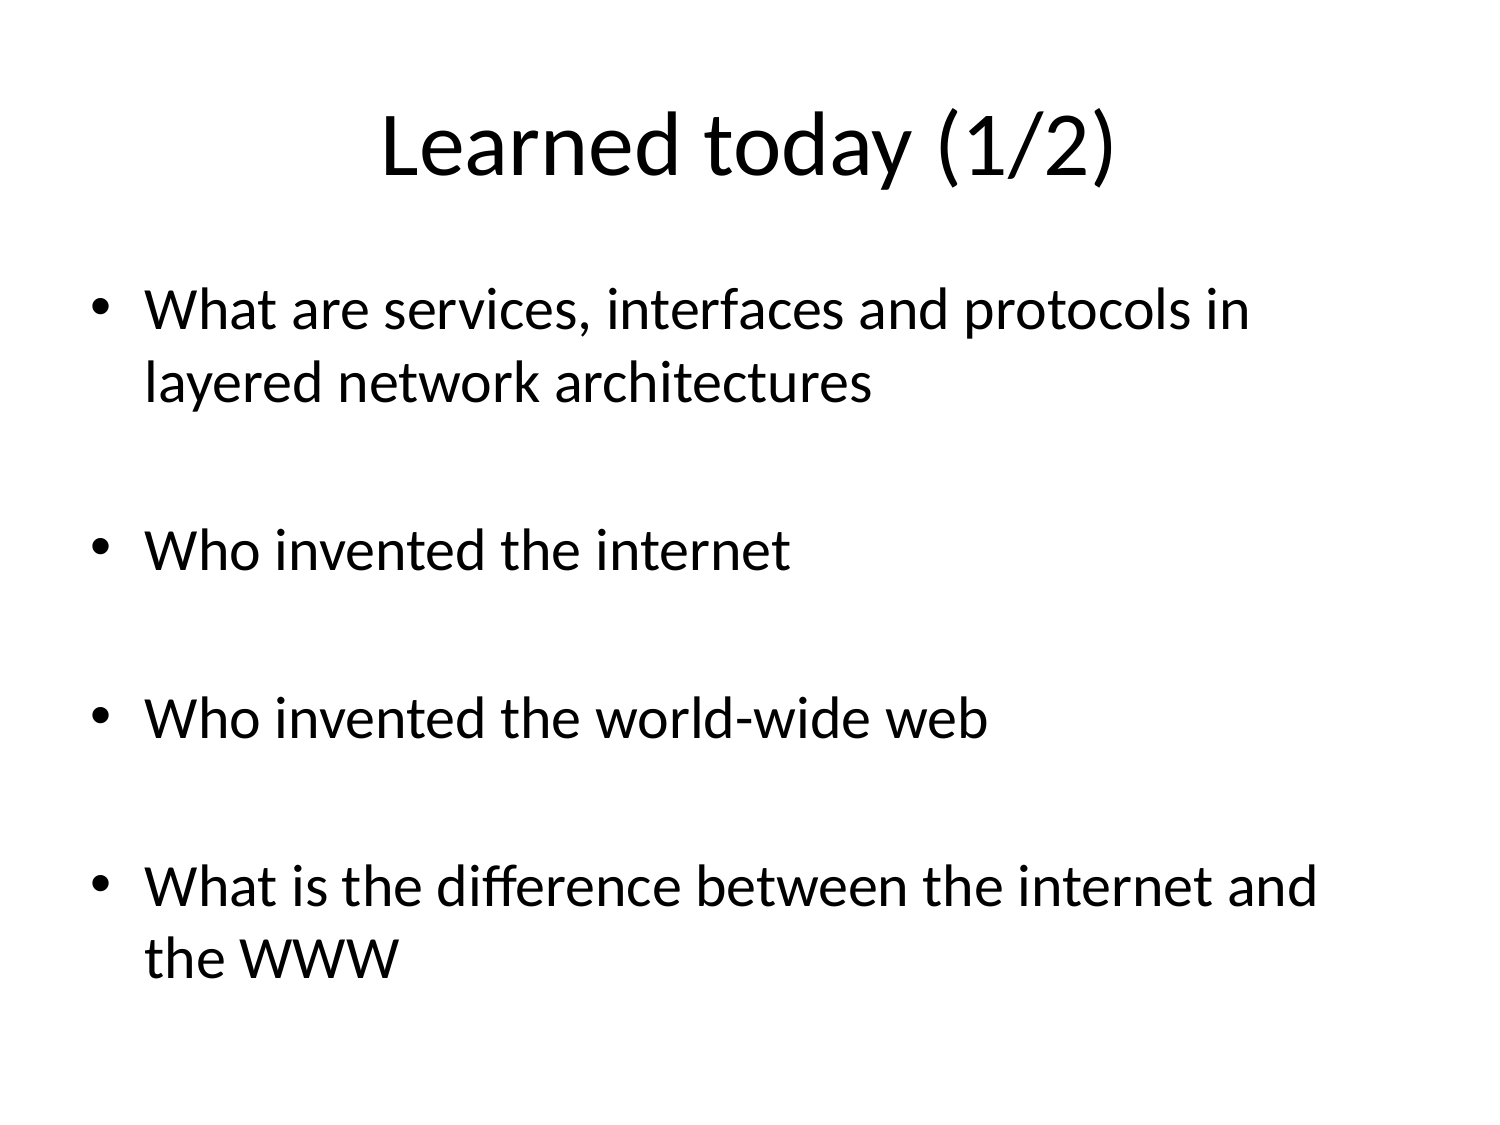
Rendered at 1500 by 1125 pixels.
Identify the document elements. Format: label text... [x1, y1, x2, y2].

list What are services, interfaces and protocols in layered network architectures Who invented the internet Who invented the world-wide web What is the difference between the internet and the WWW [75, 262, 1425, 1005]
title Learned today (1/2) [75, 45, 1425, 233]
